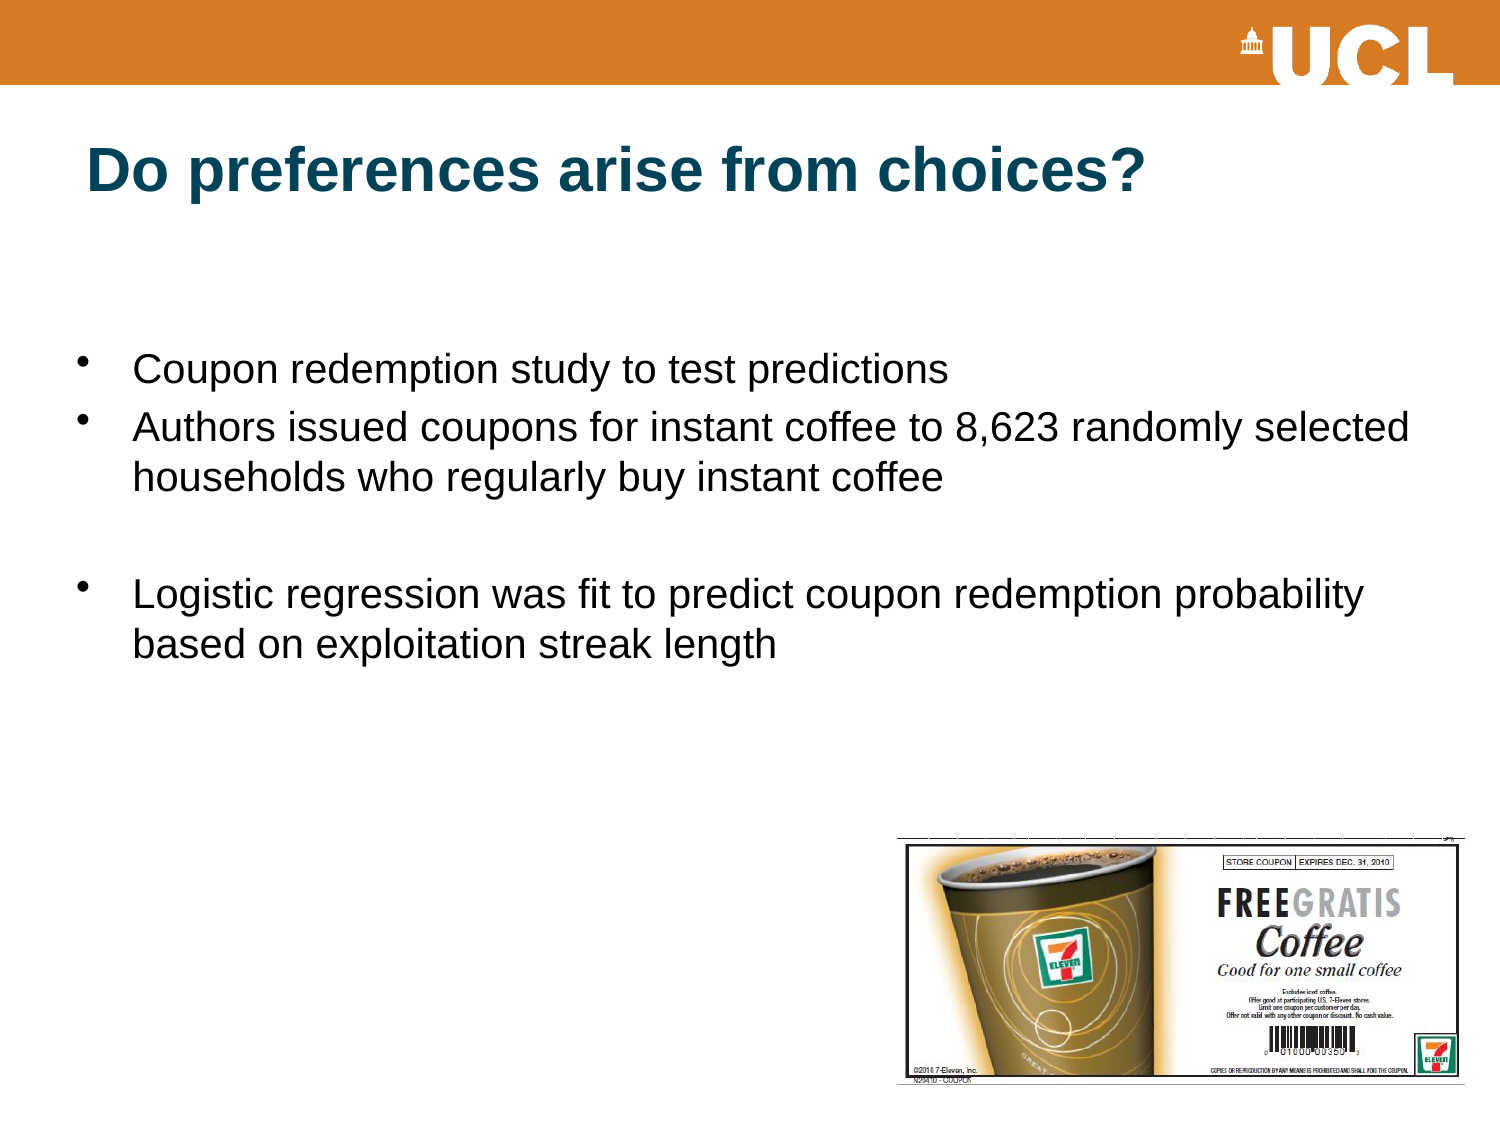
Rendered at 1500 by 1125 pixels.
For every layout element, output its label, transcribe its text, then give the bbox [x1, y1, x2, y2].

picture [897, 837, 1465, 1085]
list Coupon redemption study to test predictions Authors issued coupons for instant coffee to 8,623 randomly selected households who regularly buy instant coffee Logistic regression was fit to predict coupon redemption probability based on exploitation streak length [60, 333, 1476, 901]
title Do preferences arise from choices? [71, 121, 1465, 333]
picture [0, 0, 1500, 85]
